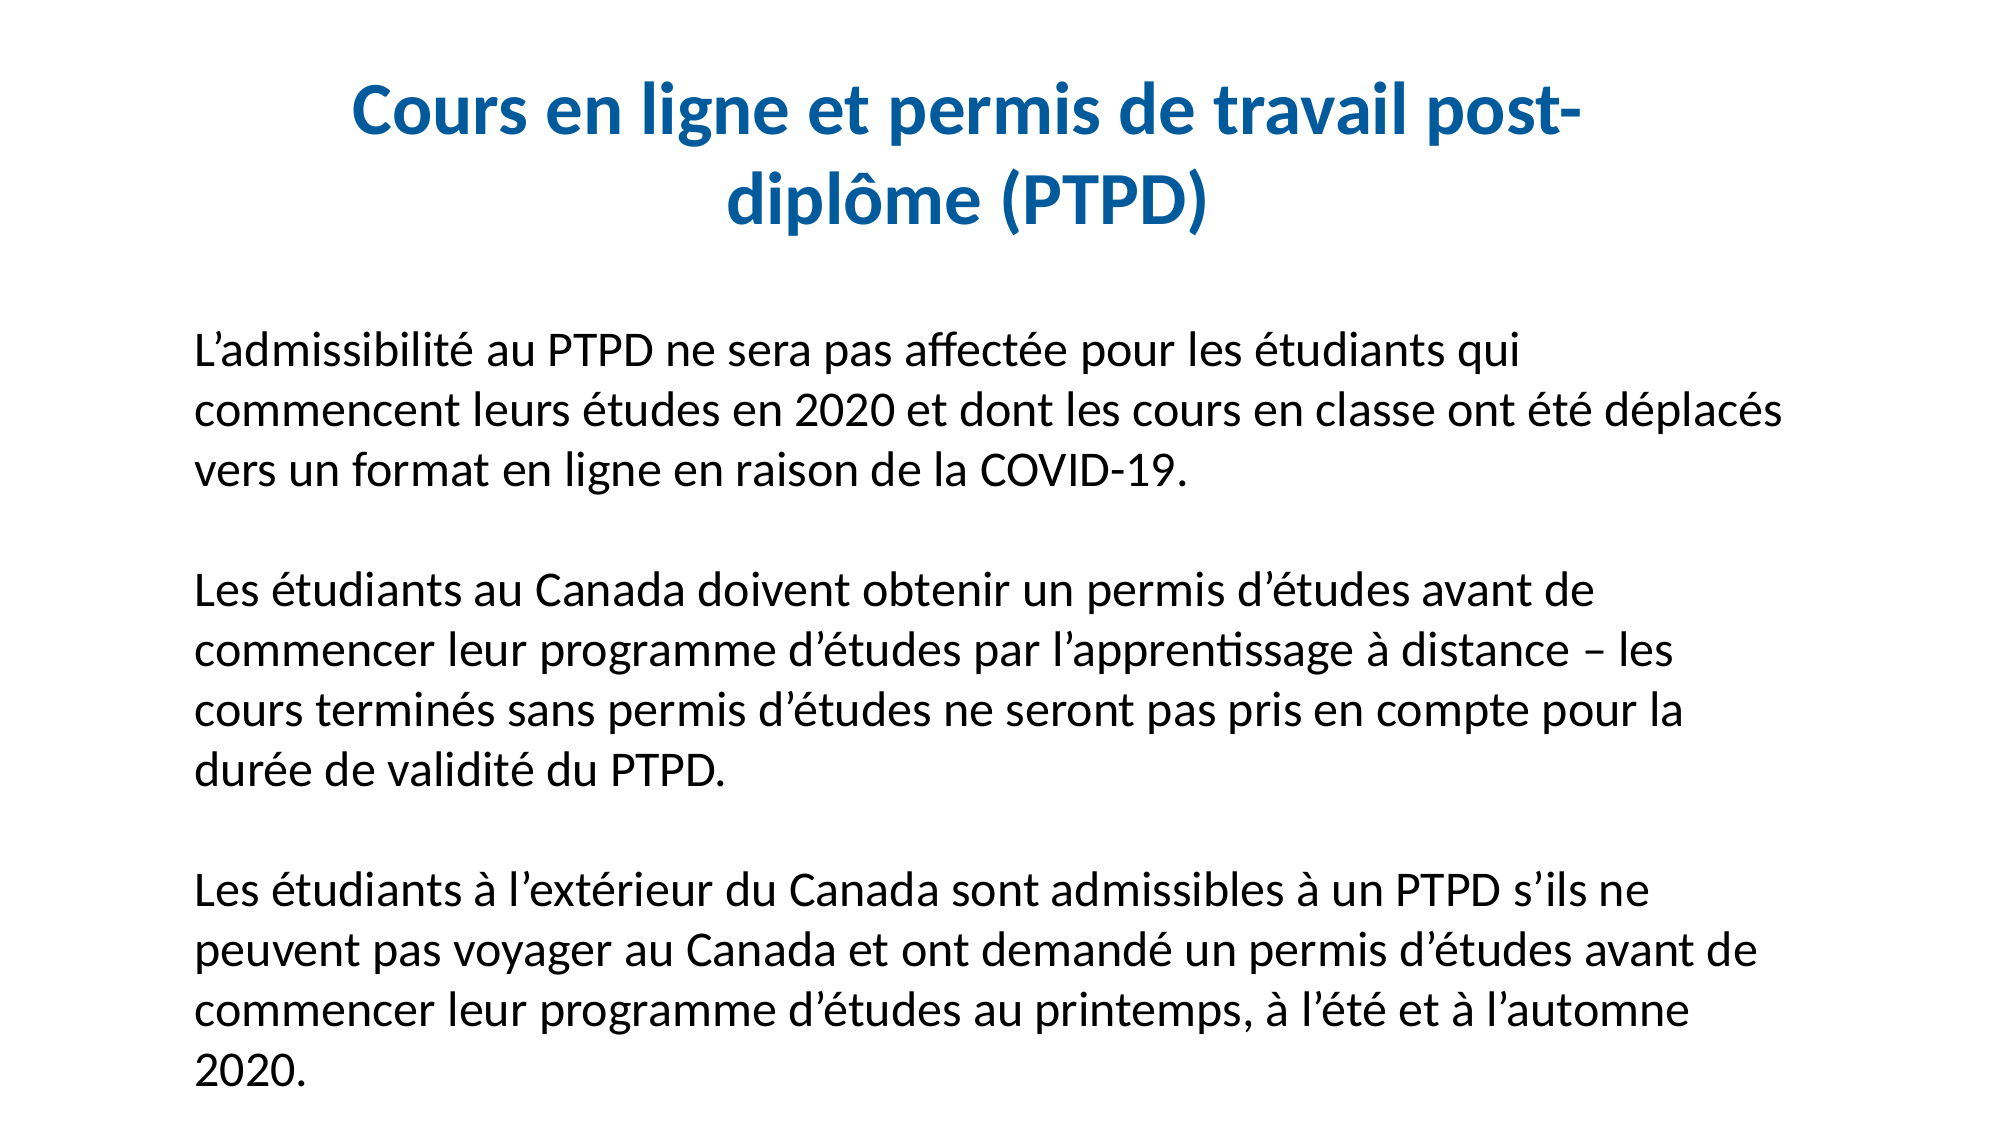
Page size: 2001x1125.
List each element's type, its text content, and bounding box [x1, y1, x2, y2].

text_box L’admissibilité au PTPD ne sera pas affectée pour les étudiants qui commencent leurs études en 2020 et dont les cours en classe ont été déplacés vers un format en ligne en raison de la COVID-19. Les étudiants au Canada doivent obtenir un permis d’études avant de commencer leur programme d’études par l’apprentissage à distance – les cours terminés sans permis d’études ne seront pas pris en compte pour la durée de validité du PTPD. Les étudiants à l’extérieur du Canada sont admissibles à un PTPD s’ils ne peuvent pas voyager au Canada et ont demandé un permis d’études avant de commencer leur programme d’études au printemps, à l’été et à l’automne 2020. [179, 309, 1808, 1125]
text_box Cours en ligne et permis de travail post-diplôme (PTPD) [260, 52, 1677, 248]
